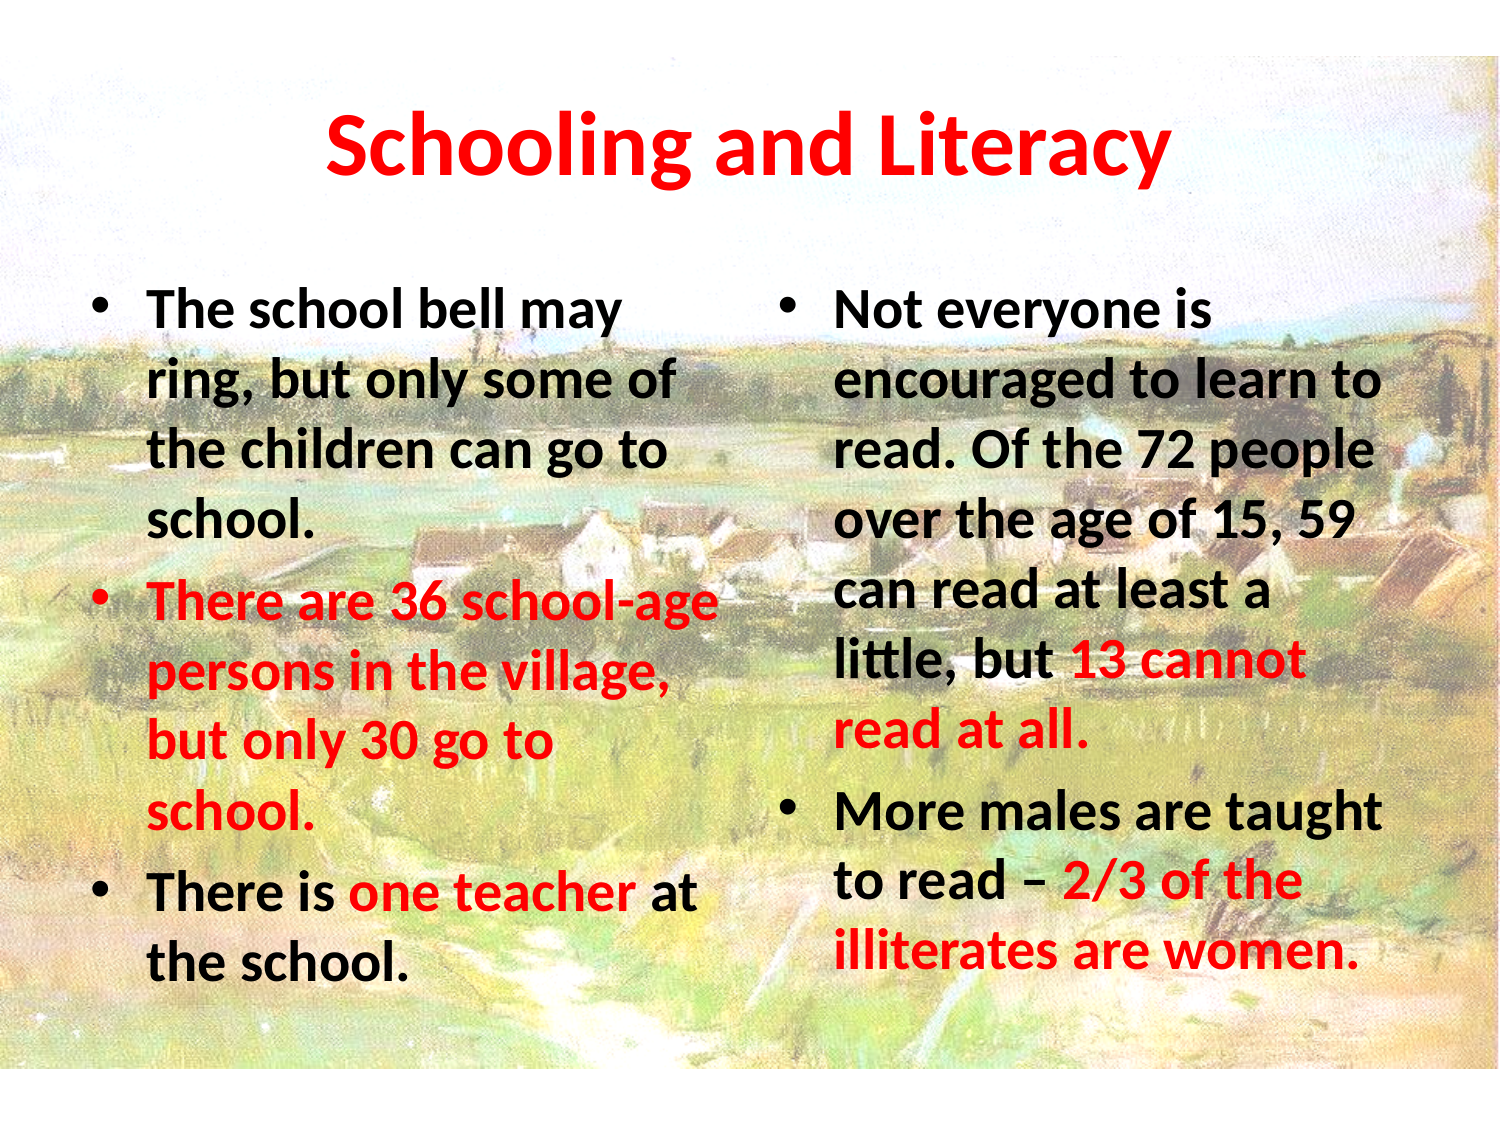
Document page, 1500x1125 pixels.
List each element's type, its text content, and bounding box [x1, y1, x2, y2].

list The school bell may ring, but only some of the children can go to school. There are 36 school-age persons in the village, but only 30 go to school. There is one teacher at the school. [74, 262, 738, 1006]
list Not everyone is encouraged to learn to read. Of the 72 people over the age of 15, 59 can read at least a little, but 13 cannot read at all. More males are taught to read – 2/3 of the illiterates are women. [762, 262, 1426, 1006]
title Schooling and Literacy [74, 44, 1426, 233]
